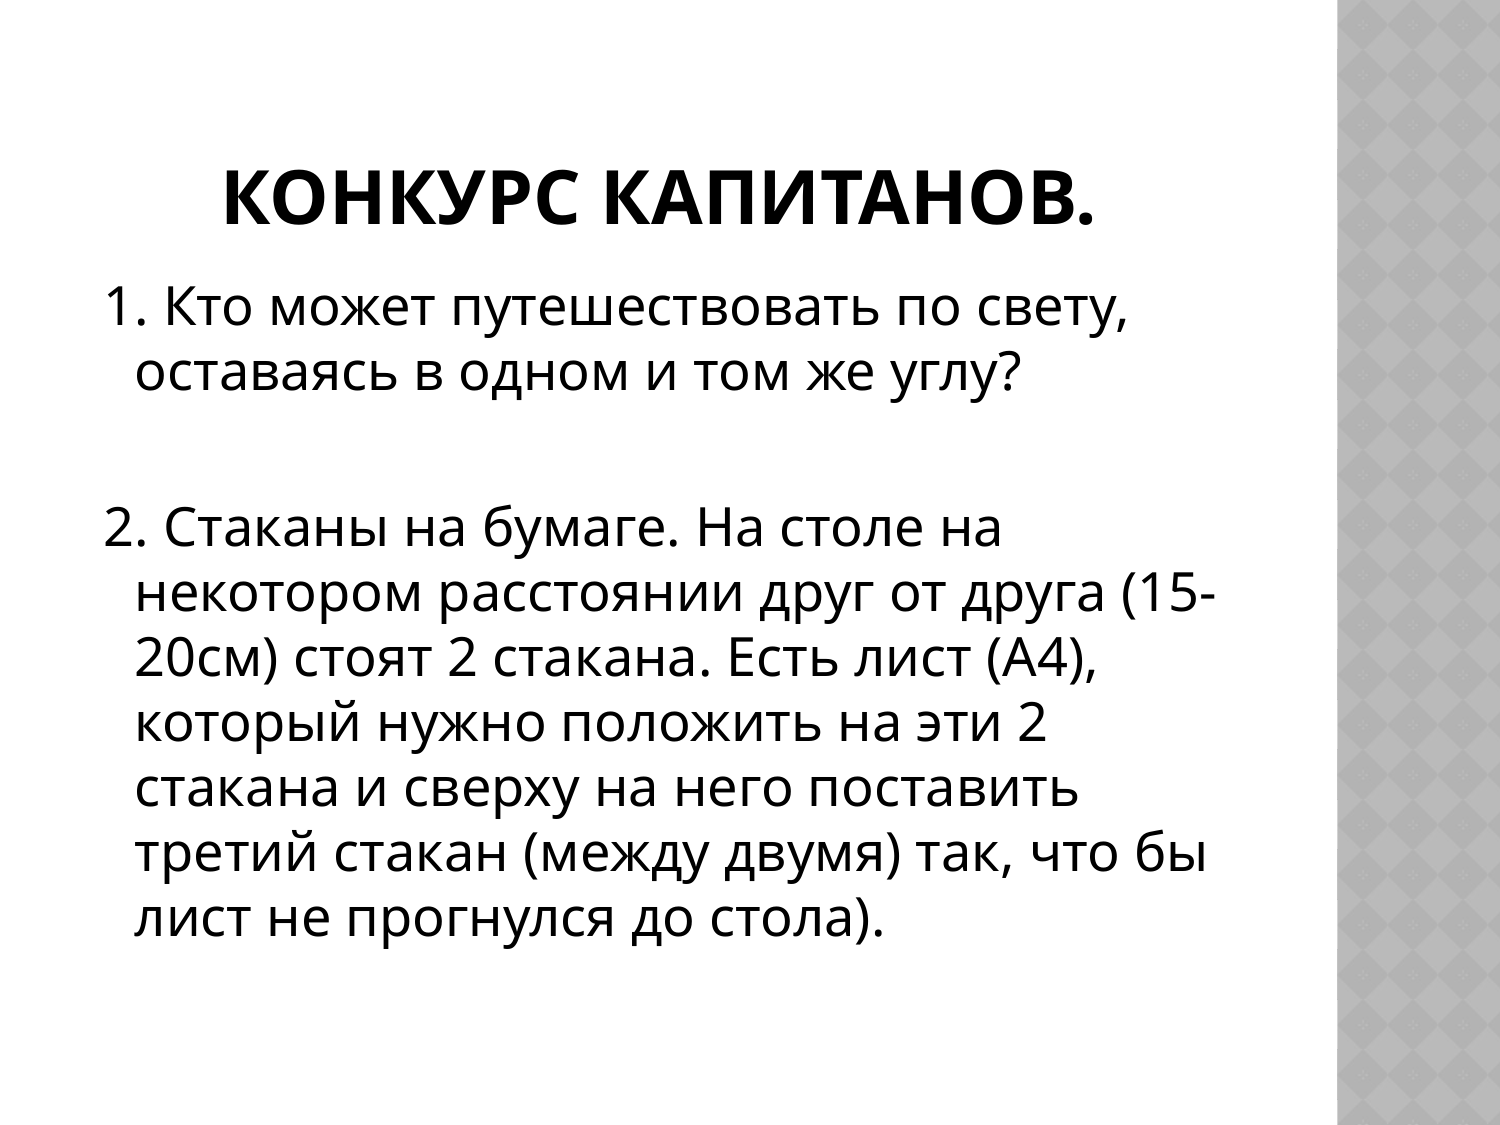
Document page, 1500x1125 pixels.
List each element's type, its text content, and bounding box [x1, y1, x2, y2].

list 1. Кто может путешествовать по свету, оставаясь в одном и том же углу? 2. Стаканы на бумаге. На столе на некотором расстоянии друг от друга (15-20см) стоят 2 стакана. Есть лист (А4), который нужно положить на эти 2 стакана и сверху на него поставить третий стакан (между двумя) так, что бы лист не прогнулся до стола). [75, 264, 1263, 1059]
title Конкурс капитанов. [75, 52, 1263, 240]
